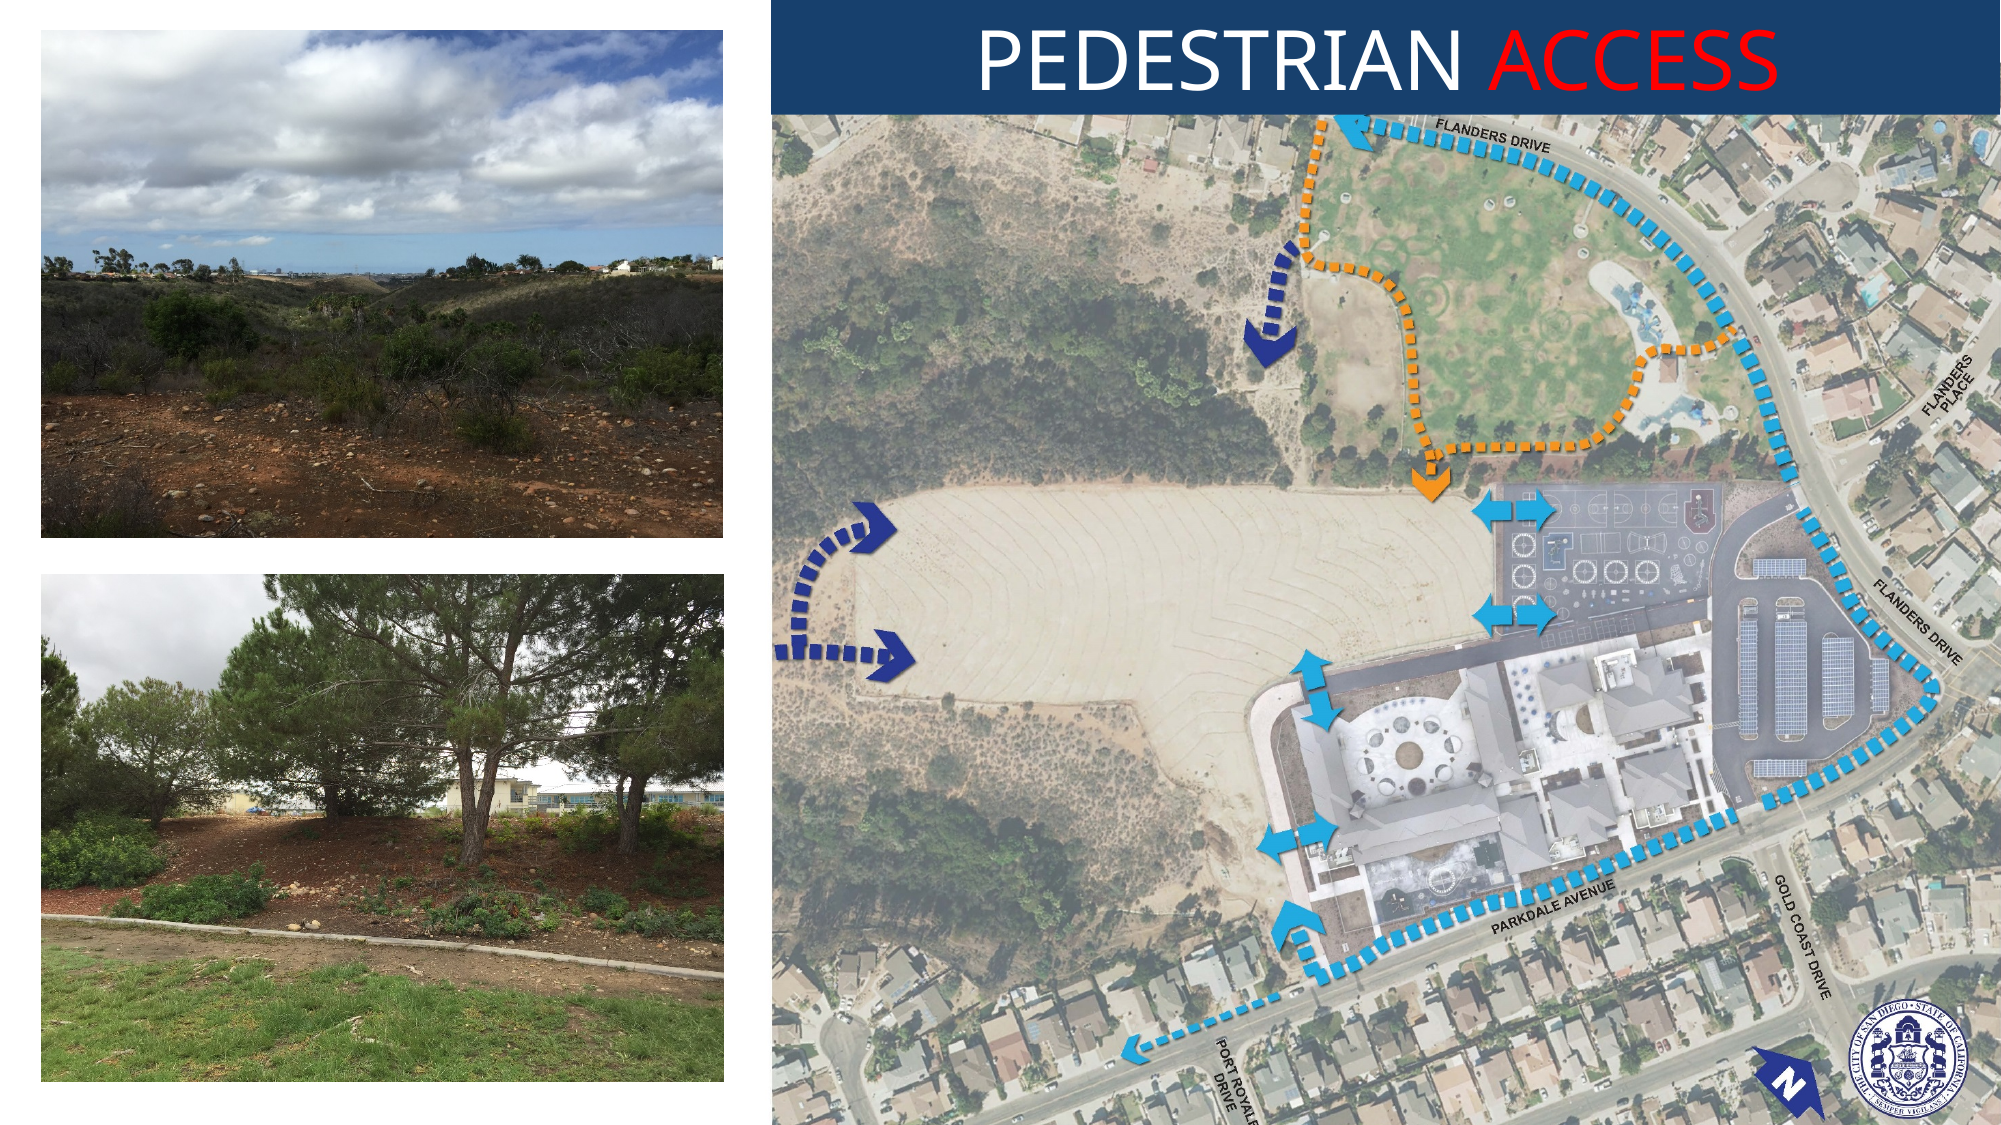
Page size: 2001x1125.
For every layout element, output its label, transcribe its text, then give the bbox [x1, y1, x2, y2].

picture [41, 574, 724, 1083]
picture [764, 57, 2001, 1125]
picture [41, 30, 723, 538]
text_box PEDESTRIAN ACCESS [771, 0, 2000, 53]
